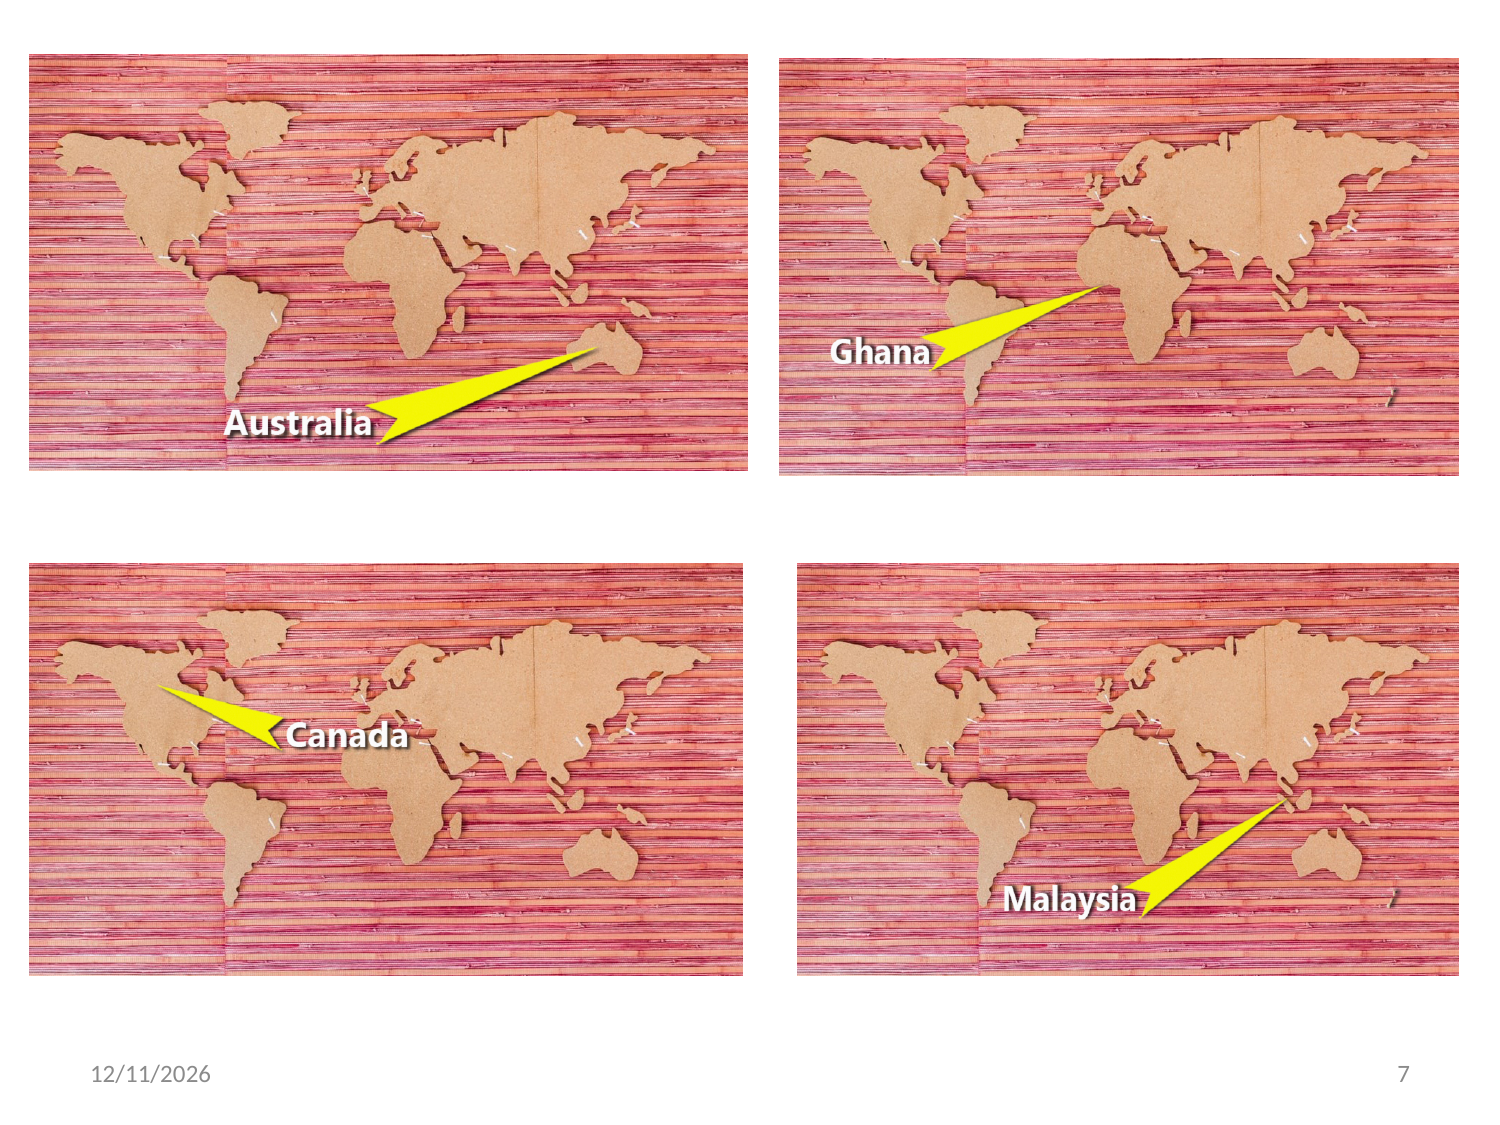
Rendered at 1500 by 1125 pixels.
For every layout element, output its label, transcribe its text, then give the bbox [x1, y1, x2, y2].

picture [29, 54, 749, 471]
slide_number 7 [1074, 1042, 1425, 1103]
picture [779, 57, 1459, 476]
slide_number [75, 1042, 425, 1103]
picture [796, 562, 1459, 977]
picture [29, 562, 743, 977]
